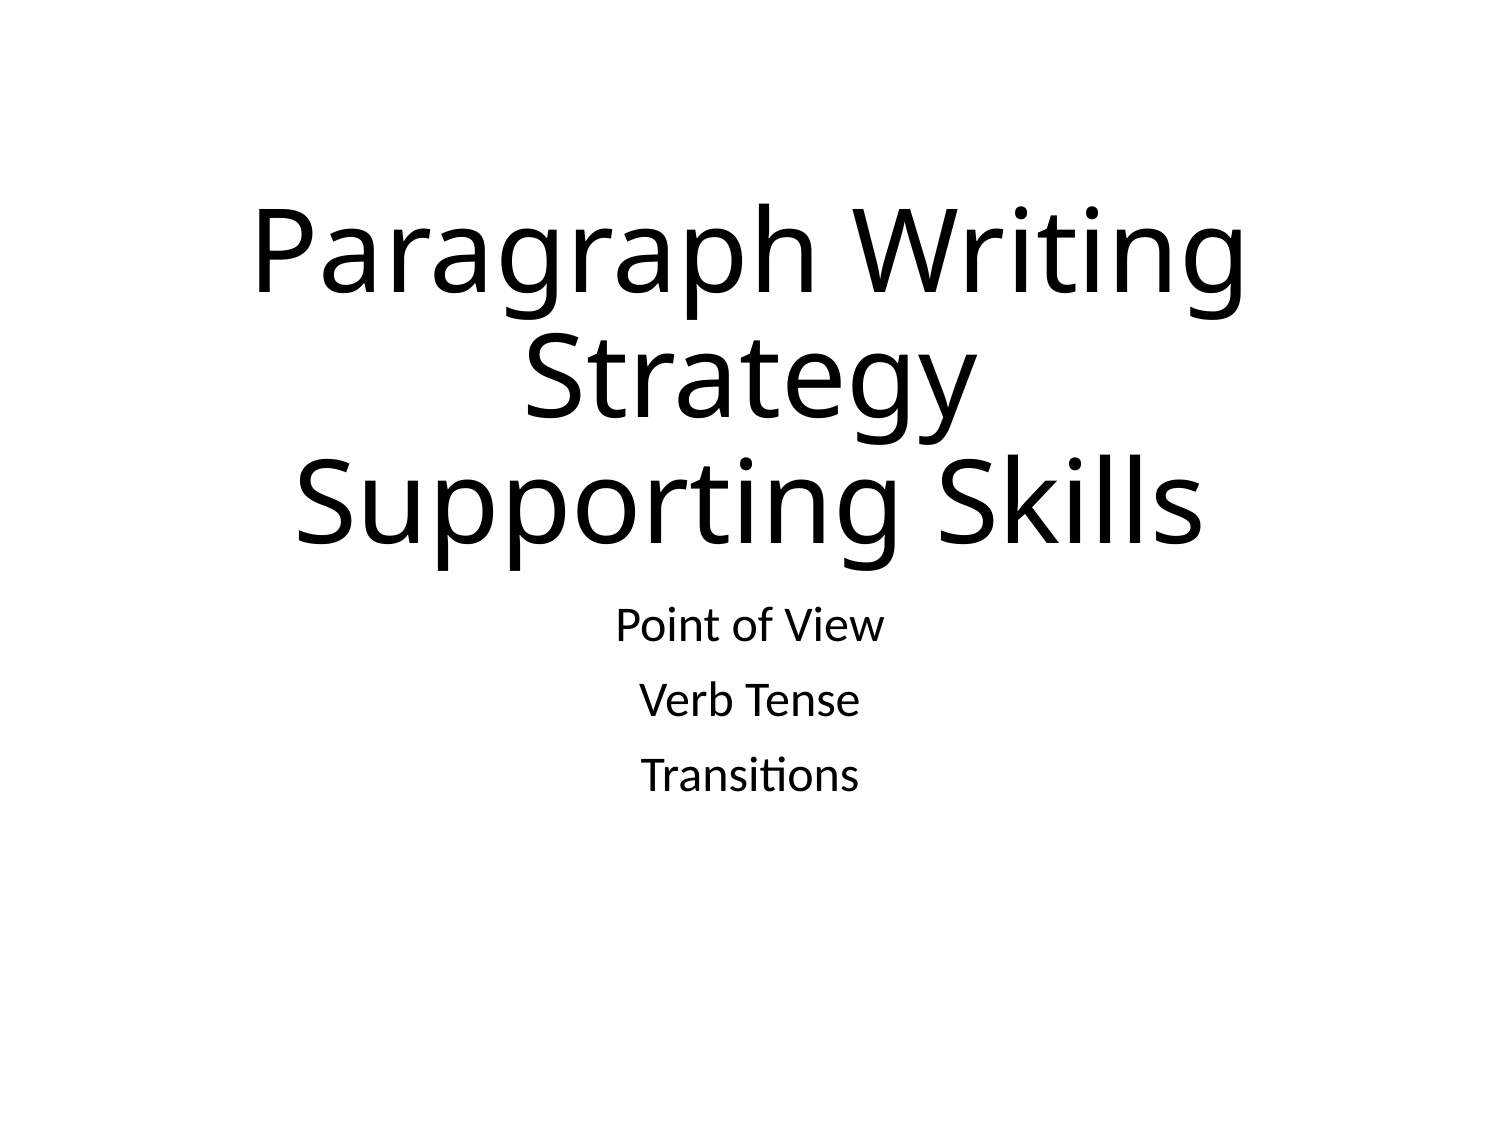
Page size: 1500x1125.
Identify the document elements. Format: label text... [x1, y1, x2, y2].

subtitle Point of View Verb Tense Transitions [187, 590, 1313, 863]
title Paragraph Writing Strategy Supporting Skills [112, 184, 1388, 576]
